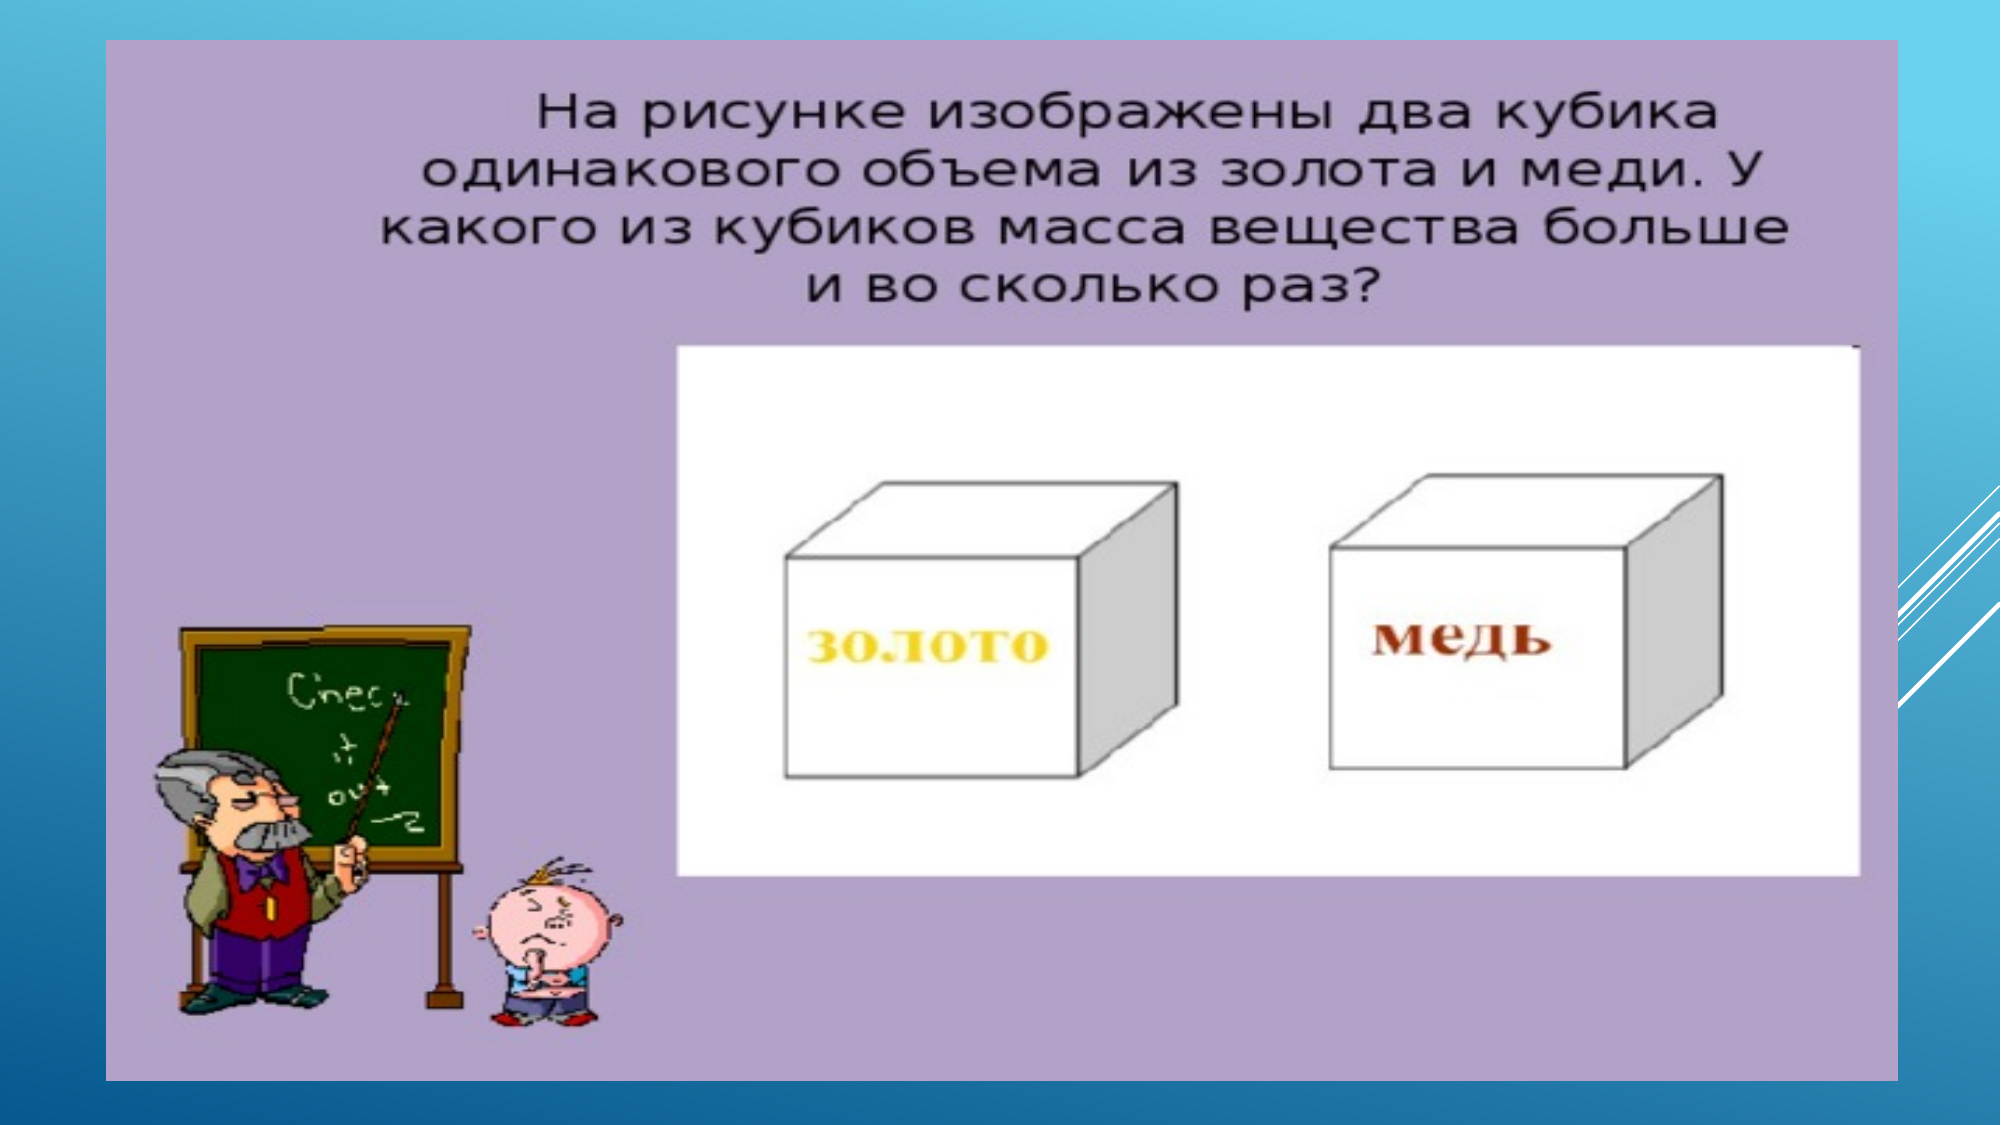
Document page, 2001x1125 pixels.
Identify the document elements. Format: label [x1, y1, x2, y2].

list [105, 40, 1898, 1081]
